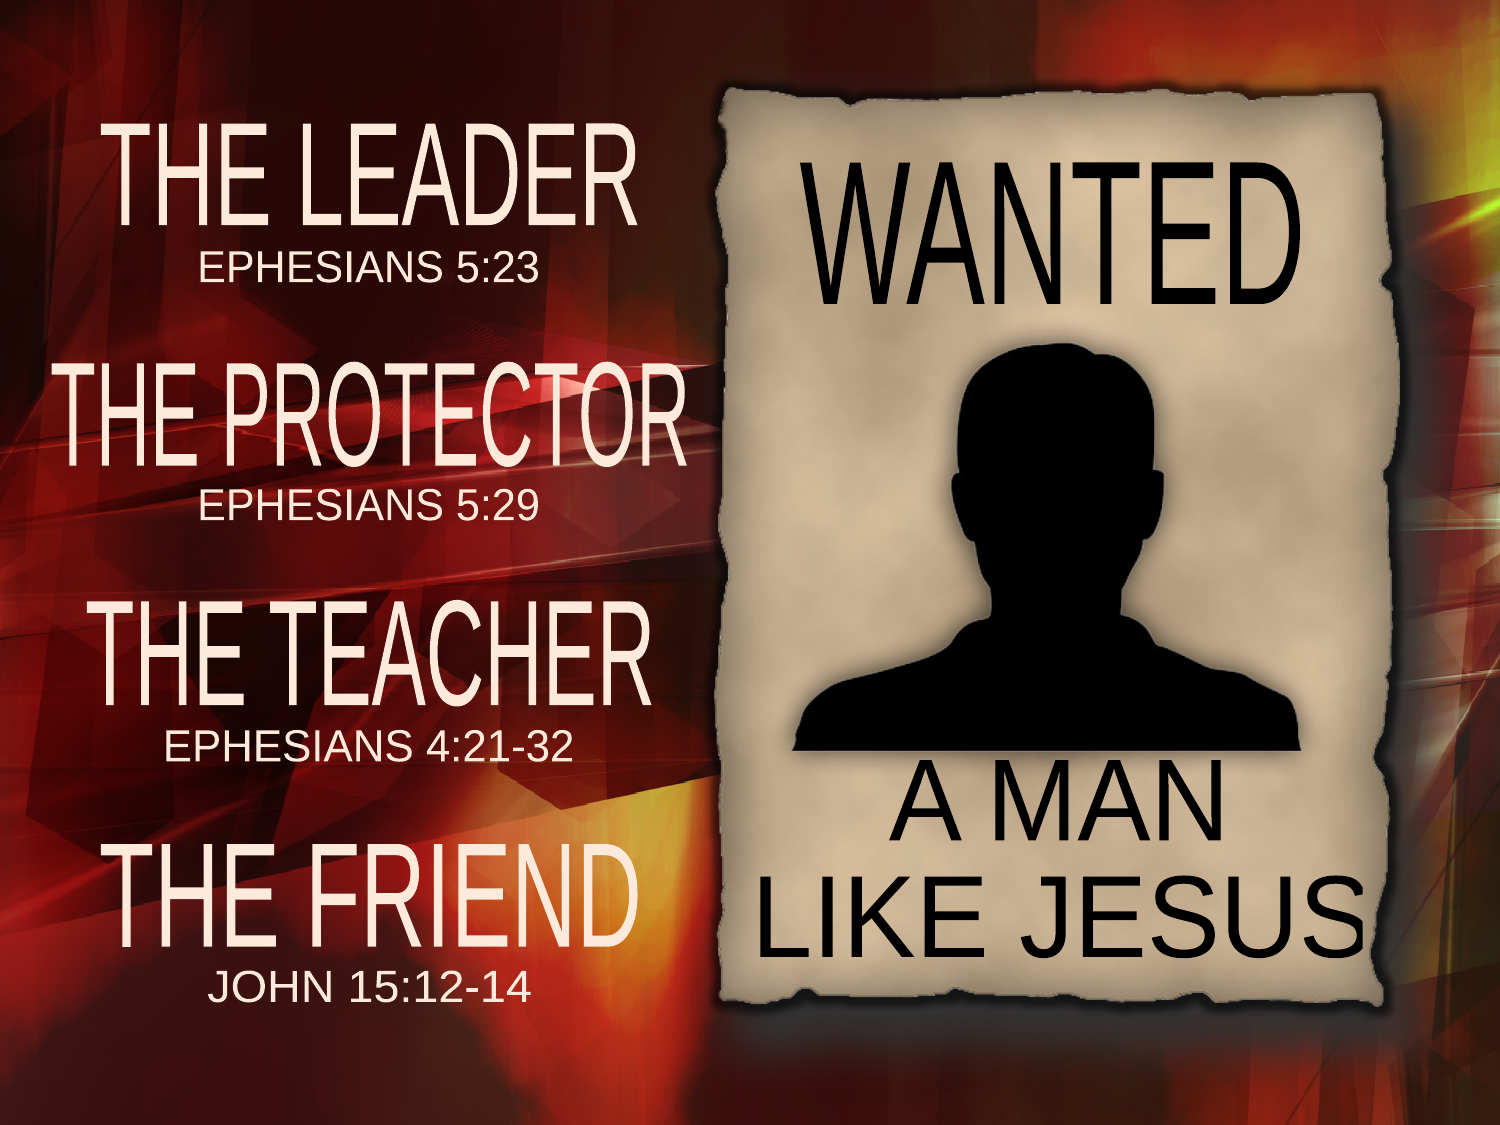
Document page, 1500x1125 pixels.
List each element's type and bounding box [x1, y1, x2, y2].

picture [0, 0, 1500, 1125]
text_box [100, 843, 638, 1003]
text_box [86, 599, 652, 763]
text_box [51, 361, 688, 522]
text_box [100, 123, 638, 283]
